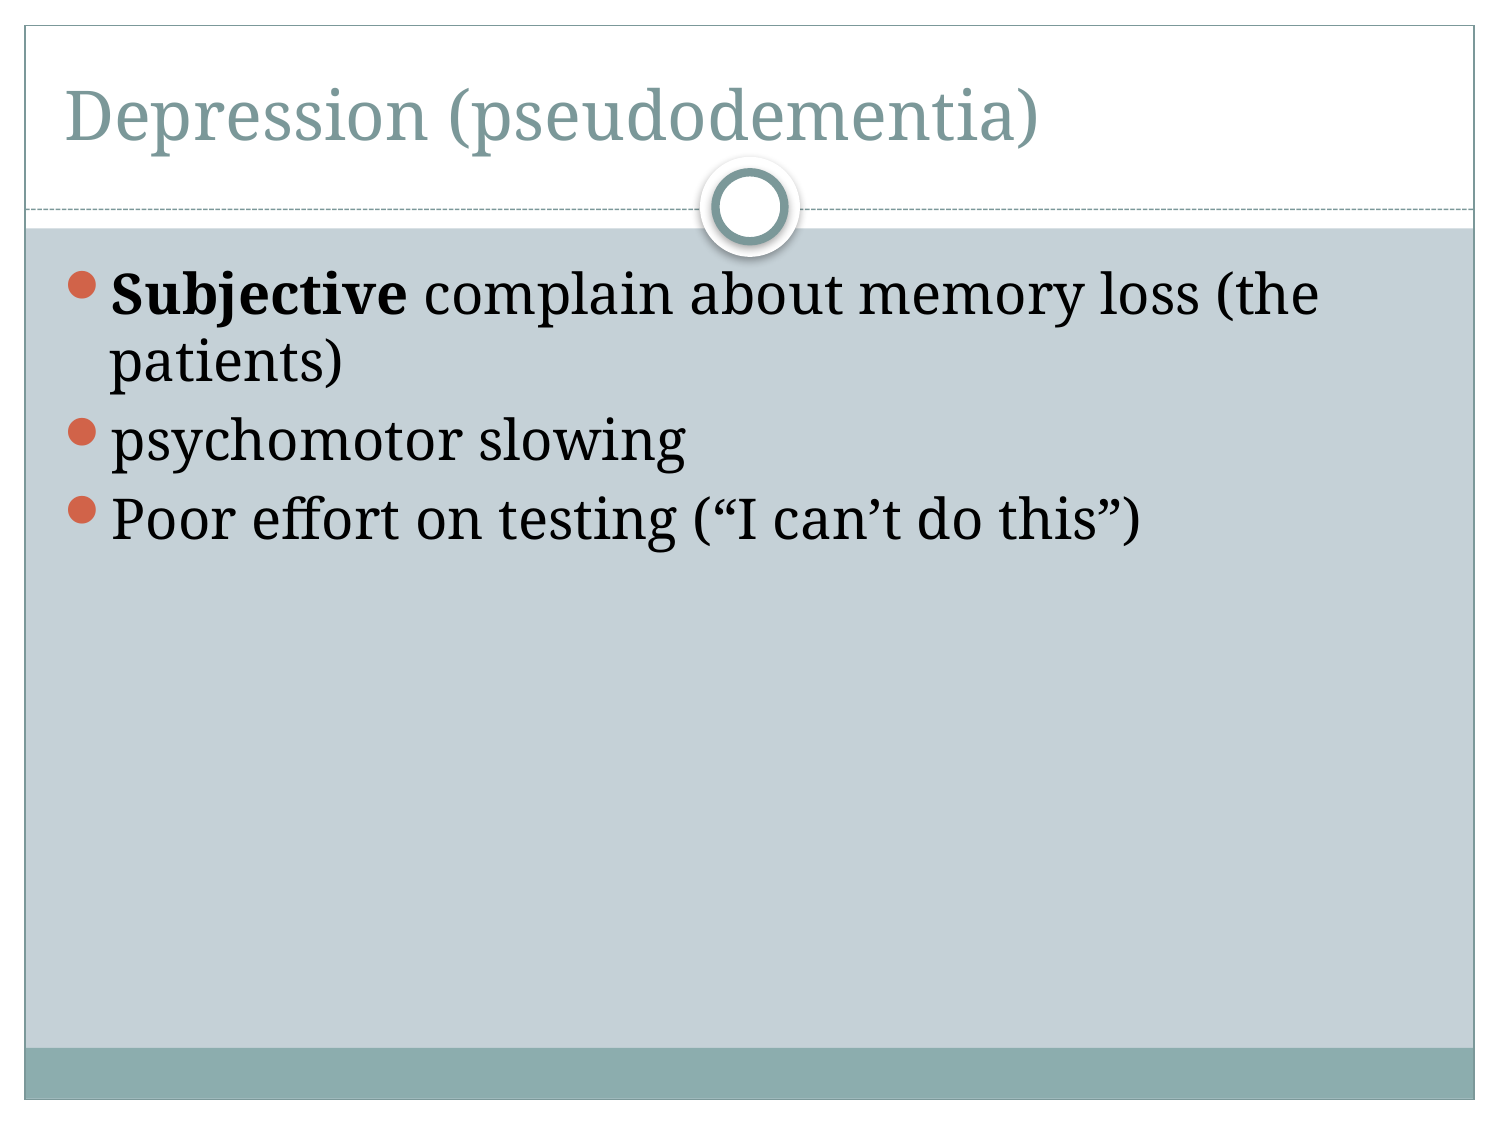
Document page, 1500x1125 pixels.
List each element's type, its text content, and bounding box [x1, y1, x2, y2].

list Subjective complain about memory loss (the patients) psychomotor slowing Poor effort on testing (“I can’t do this”) [49, 250, 1445, 1001]
title Depression (pseudodementia) [49, 37, 1450, 162]
